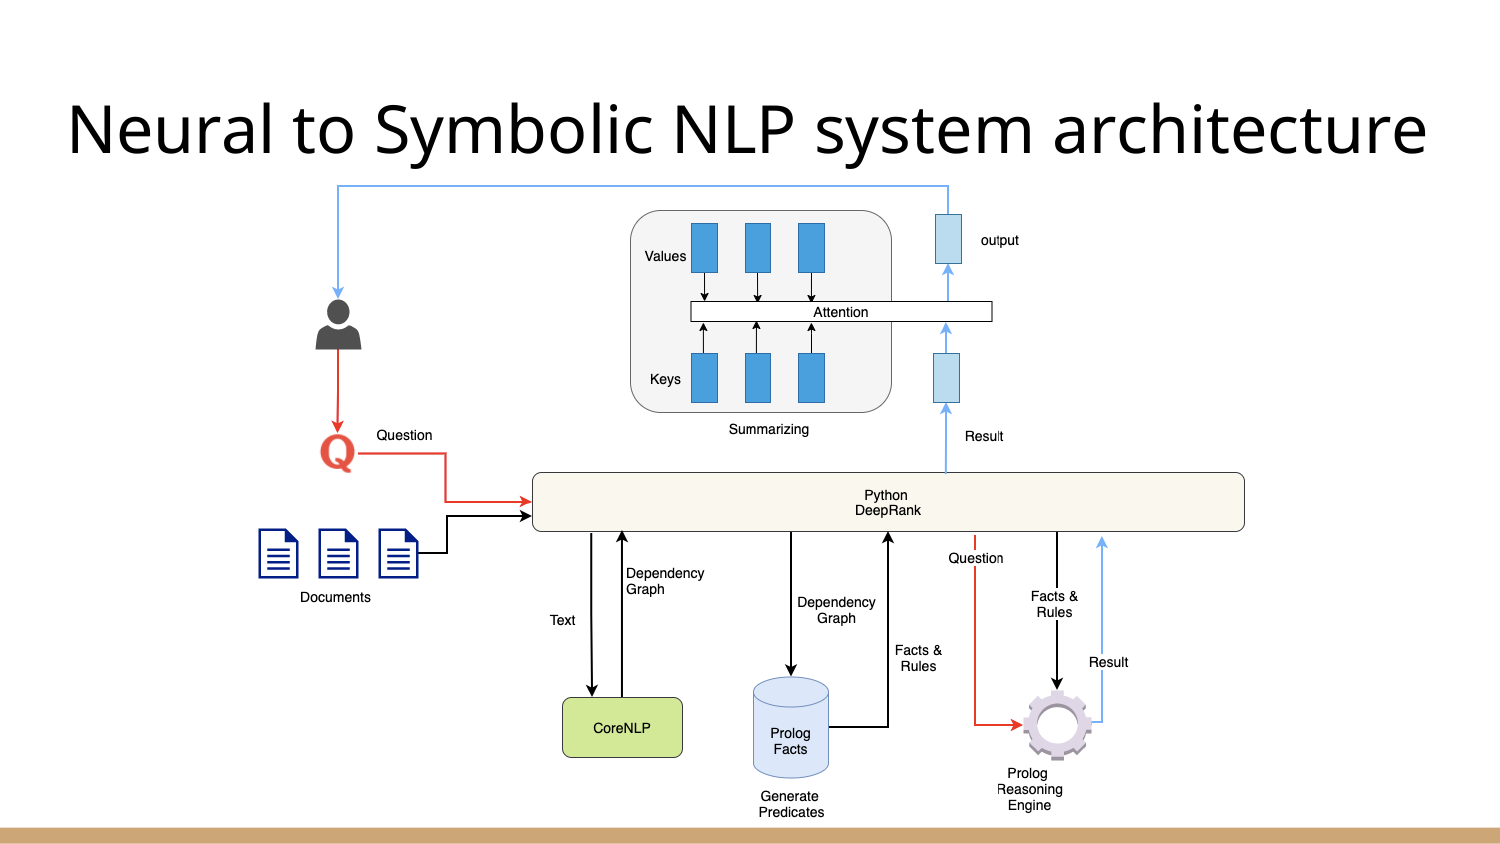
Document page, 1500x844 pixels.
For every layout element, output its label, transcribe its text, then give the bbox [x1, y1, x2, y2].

title Neural to Symbolic NLP system architecture [51, 51, 1449, 189]
picture [252, 182, 1247, 824]
